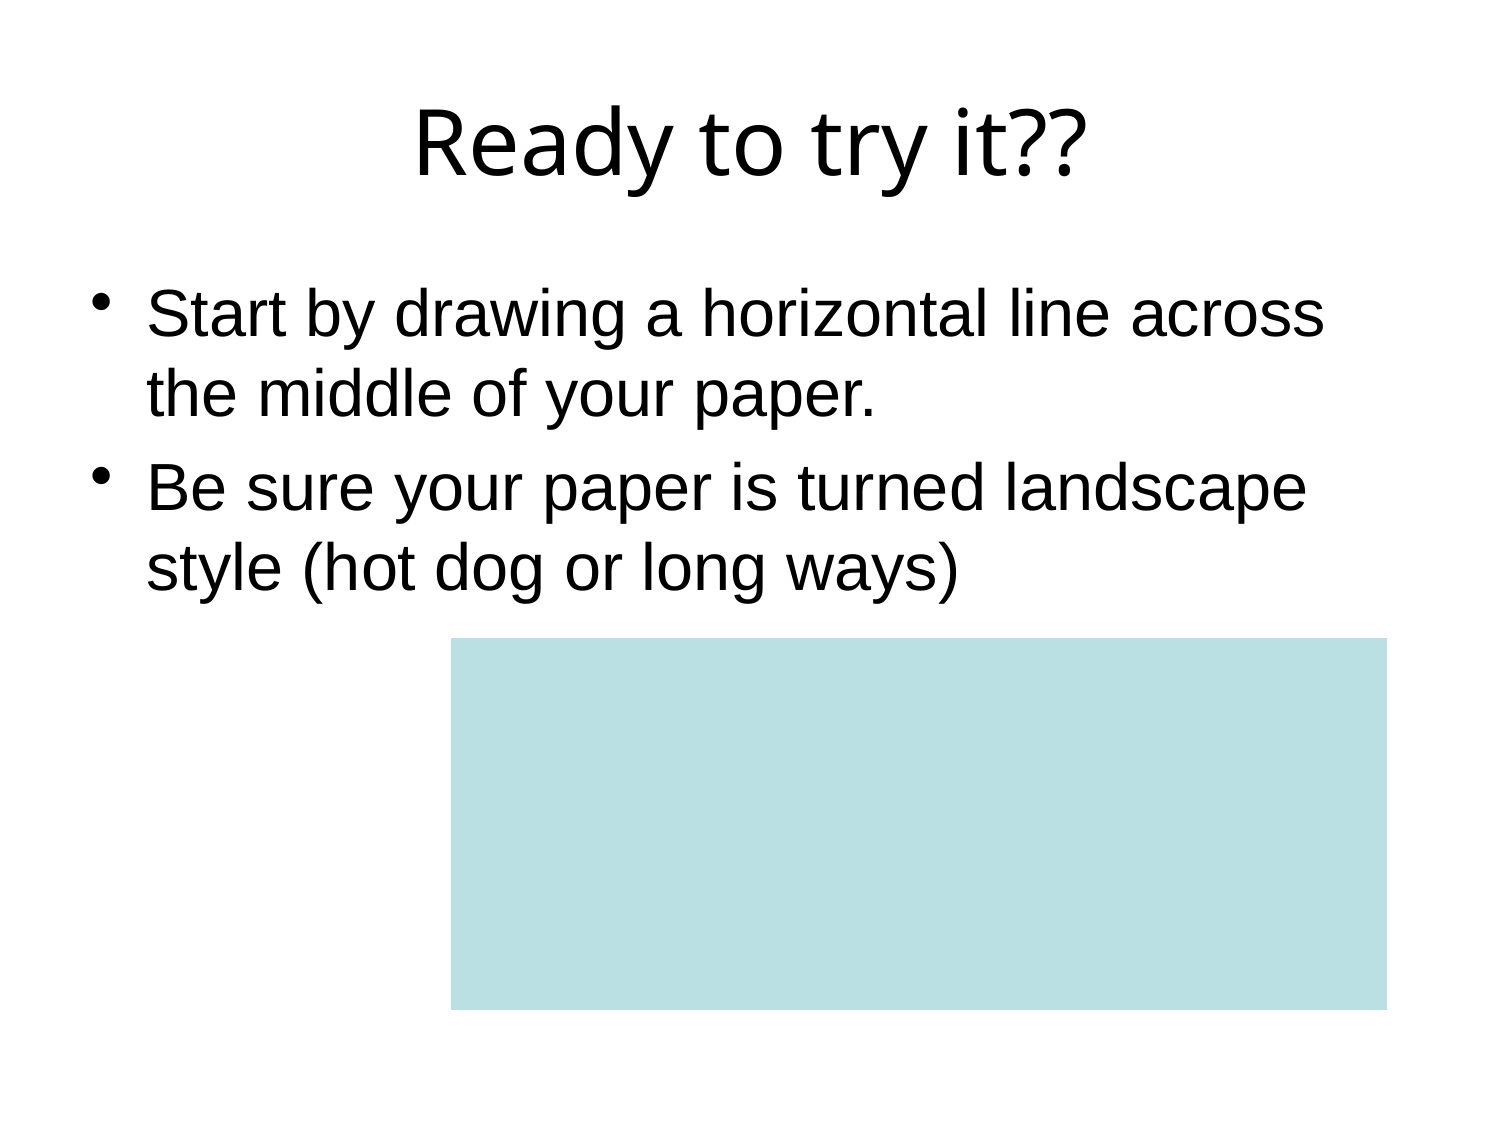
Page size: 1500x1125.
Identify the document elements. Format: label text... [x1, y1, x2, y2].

table_header [451, 638, 1387, 1010]
list Start by drawing a horizontal line across the middle of your paper. Be sure your paper is turned landscape style (hot dog or long ways) [75, 262, 1425, 1005]
title Ready to try it?? [75, 45, 1425, 233]
